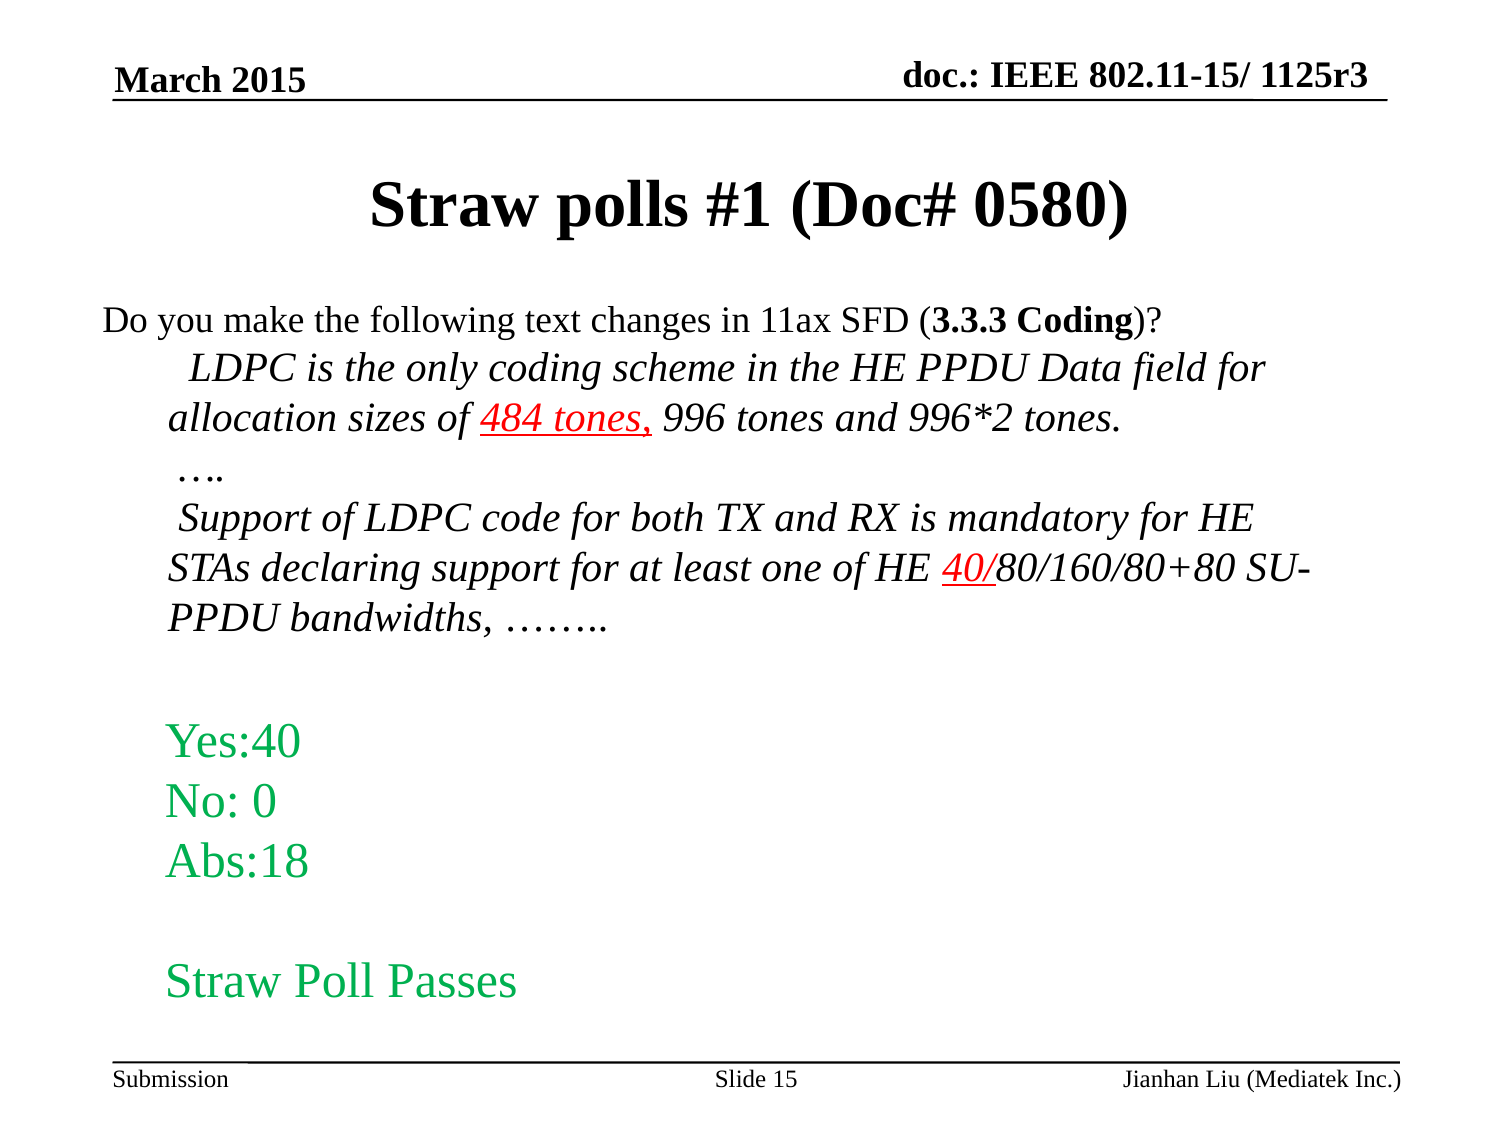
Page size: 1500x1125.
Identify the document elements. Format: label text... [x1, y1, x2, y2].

slide_number Slide 15 [712, 1061, 800, 1093]
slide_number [114, 54, 309, 101]
text_box Do you make the following text changes in 11ax SFD (3.3.3 Coding)? LDPC is the only coding scheme in the HE PPDU Data field for allocation sizes of 484 tones, 996 tones and 996*2 tones. …. Support of LDPC code for both TX and RX is mandatory for HE STAs declaring support for at least one of HE 40/80/160/80+80 SU-PPDU bandwidths, …….. [87, 287, 1363, 648]
footer Jianhan Liu (Mediatek Inc.) [1118, 1061, 1402, 1093]
title Straw polls #1 (Doc# 0580) [112, 112, 1388, 288]
text_box Yes:40 No: 0 Abs:18 Straw Poll Passes [149, 699, 900, 1015]
